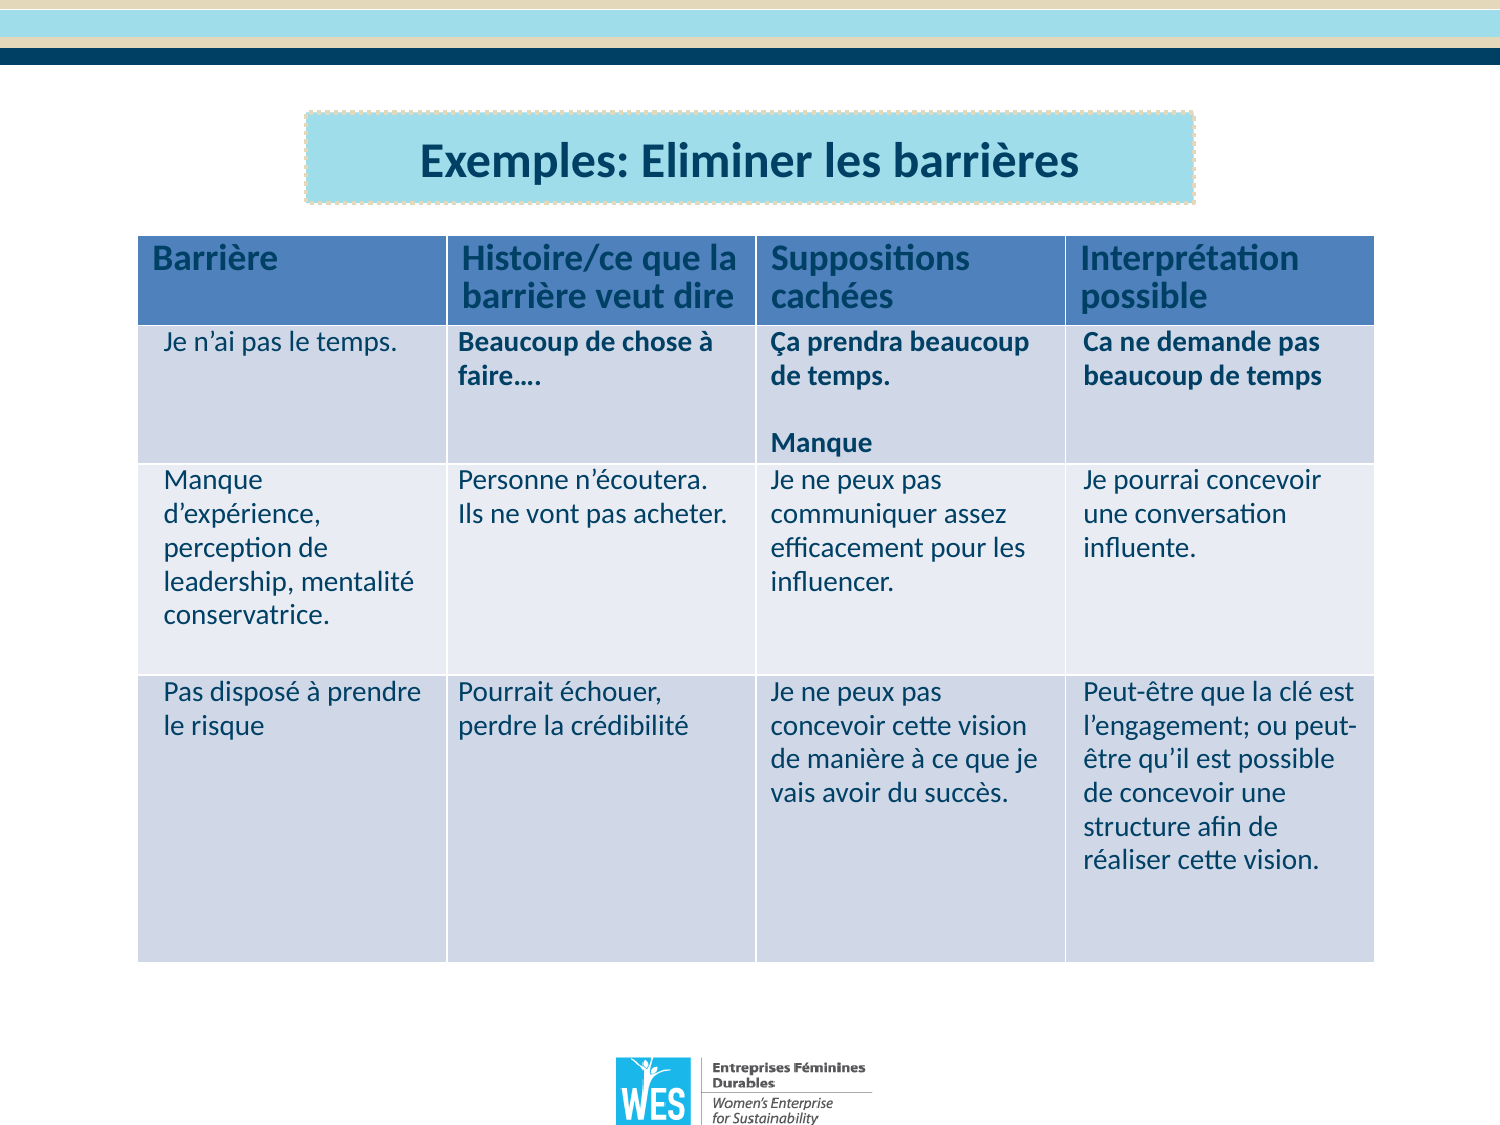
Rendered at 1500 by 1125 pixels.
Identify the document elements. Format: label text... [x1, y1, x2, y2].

table_cell Peut-être que la clé est l’engagement; ou peut-être qu’il est possible de concevoir une structure afin de réaliser cette vision. [1066, 676, 1374, 962]
table_cell Pourrait échouer, perdre la crédibilité [448, 676, 755, 962]
table_cell Personne n’écoutera. Ils ne vont pas acheter. [448, 465, 755, 674]
text_box Exemples: Eliminer les barrières [304, 110, 1196, 205]
table_cell Je pourrai concevoir une conversation influente. [1066, 465, 1374, 674]
table_header Barrière [138, 236, 446, 325]
table_cell Ça prendra beaucoup de temps. Manque [757, 326, 1065, 463]
table_cell Beaucoup de chose à faire…. [448, 326, 755, 463]
table_cell Je n’ai pas le temps. [138, 326, 446, 463]
picture [599, 1001, 883, 1125]
table_header Suppositions cachées [757, 236, 1065, 325]
table_cell Pas disposé à prendre le risque [138, 676, 446, 962]
table_header Histoire/ce que la barrière veut dire [448, 236, 755, 325]
table_cell Ca ne demande pas beaucoup de temps [1066, 326, 1374, 463]
table_cell Je ne peux pas communiquer assez efficacement pour les influencer. [757, 465, 1065, 674]
table_cell Je ne peux pas concevoir cette vision de manière à ce que je vais avoir du succès. [757, 676, 1065, 962]
table_header Interprétation possible [1066, 236, 1374, 325]
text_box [0, 3, 1500, 56]
table_cell Manque d’expérience, perception de leadership, mentalité conservatrice. [138, 465, 446, 674]
